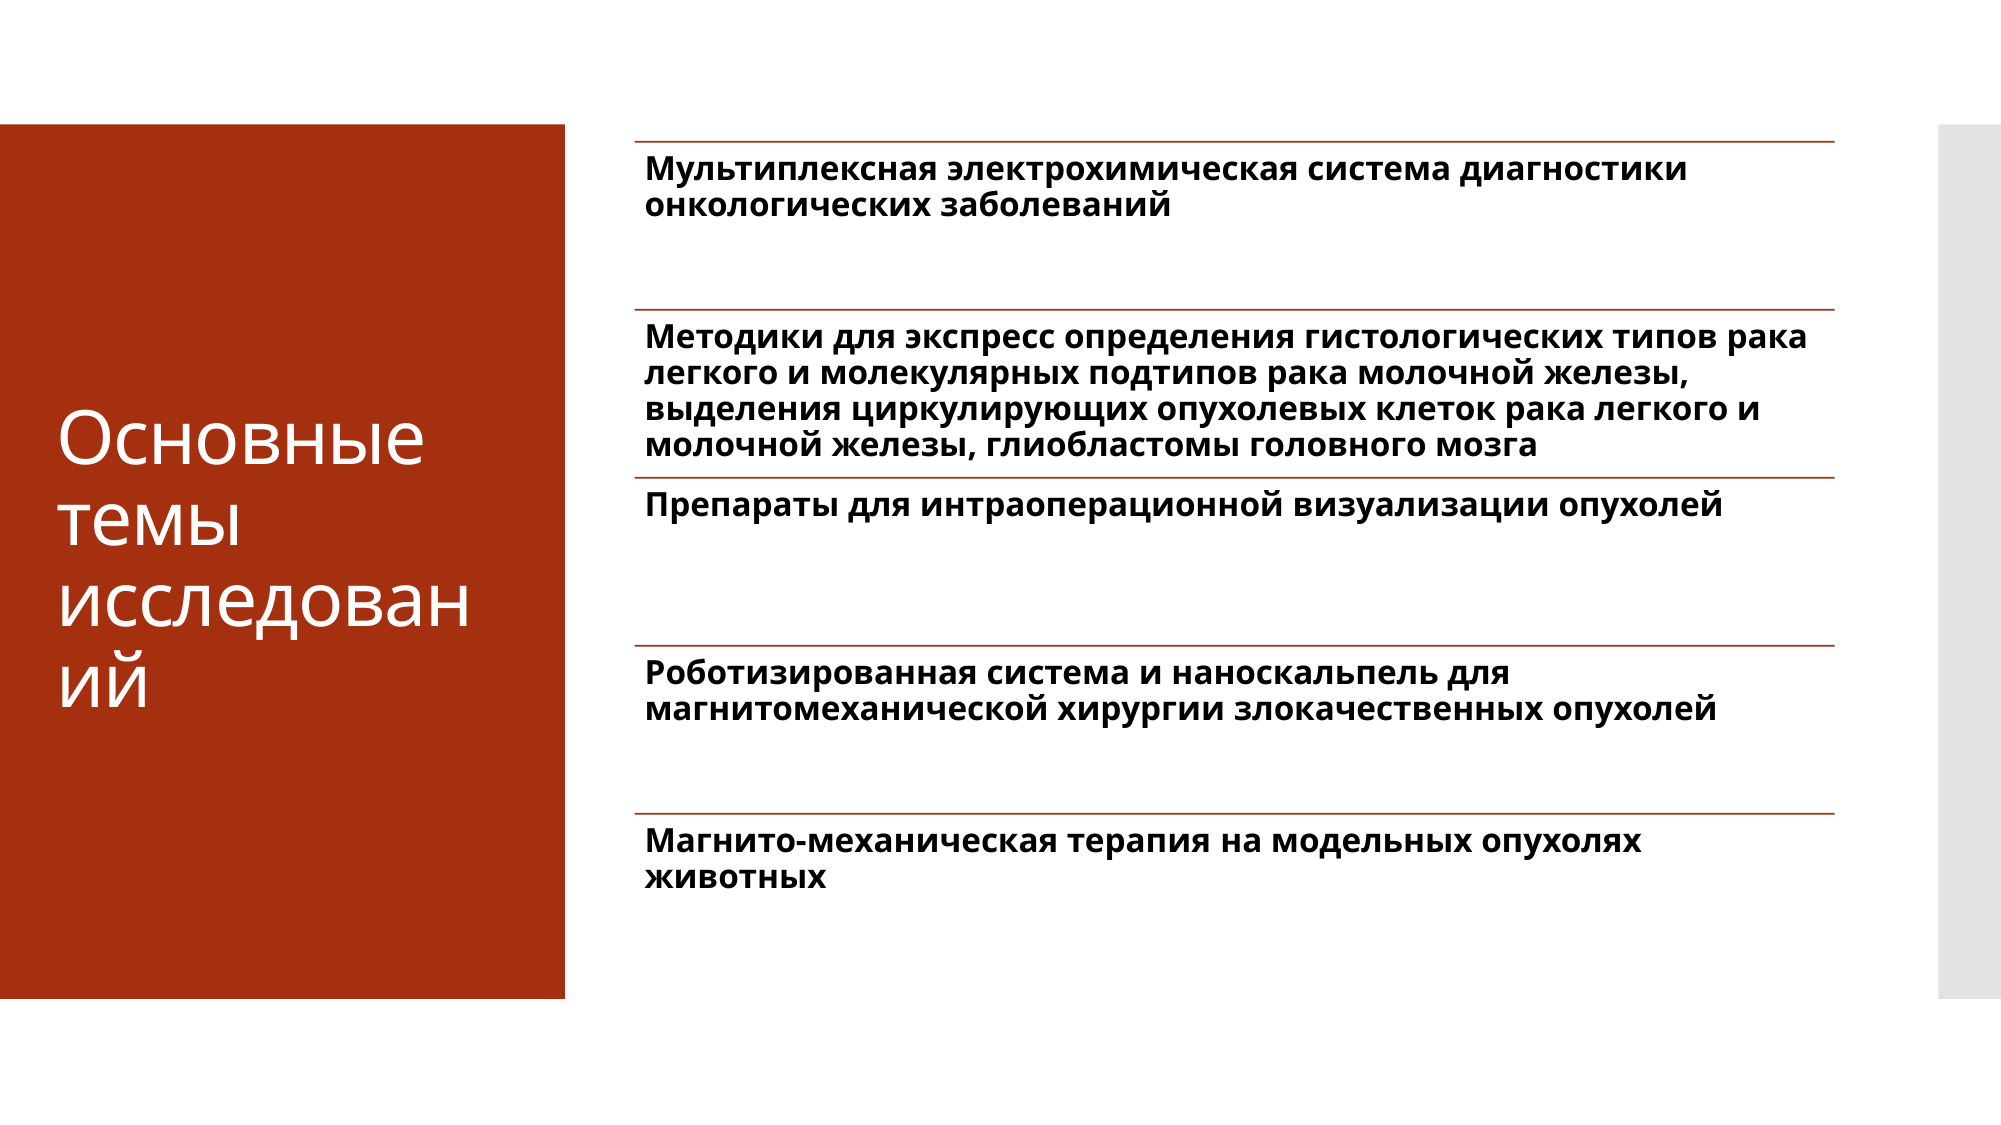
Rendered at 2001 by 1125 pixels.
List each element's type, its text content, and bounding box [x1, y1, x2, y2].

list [634, 141, 1835, 982]
title Основные темы исследований [41, 184, 525, 940]
